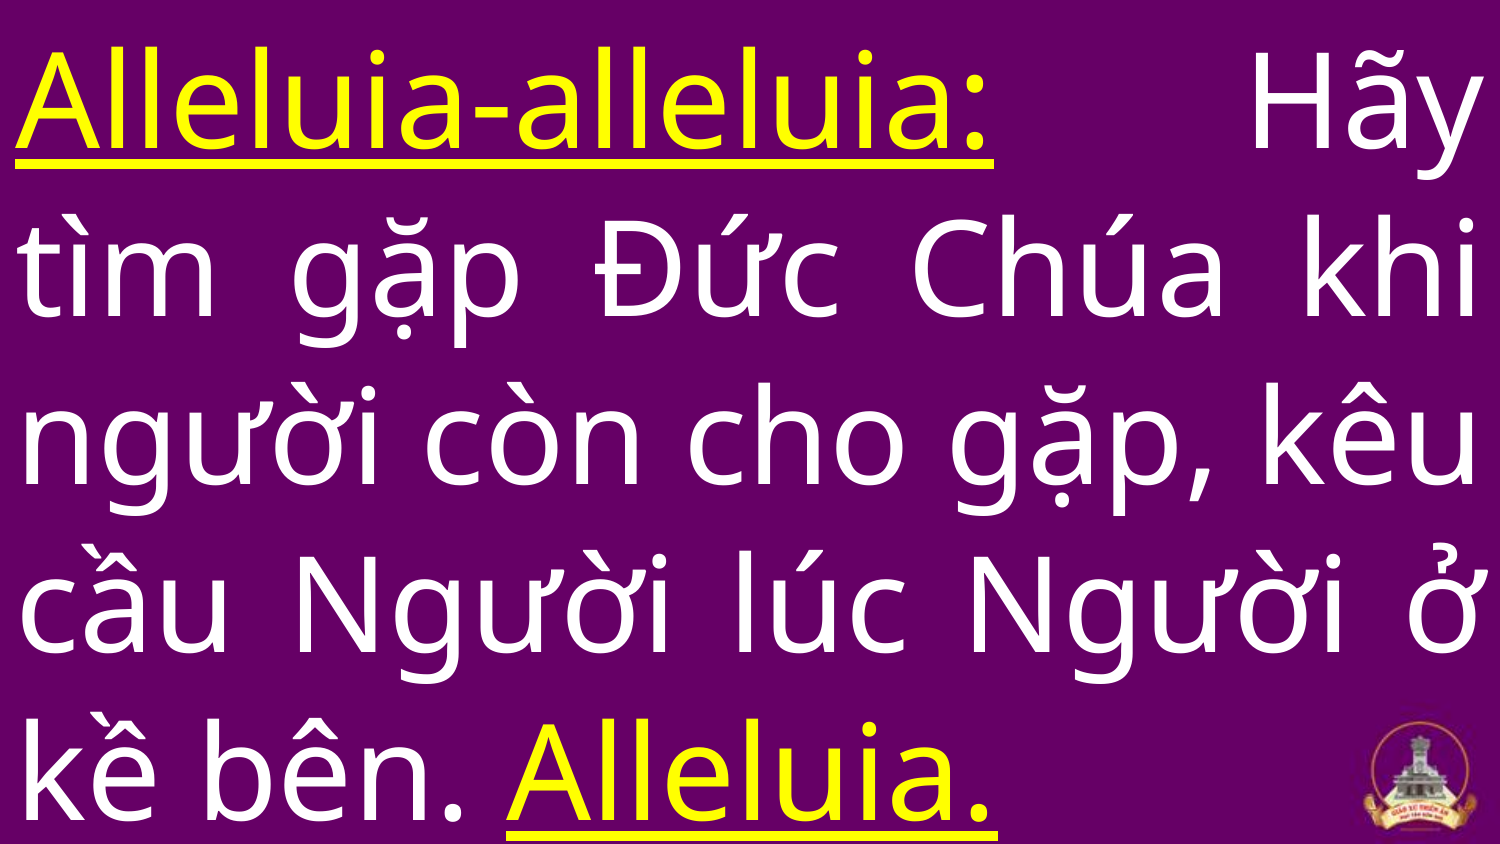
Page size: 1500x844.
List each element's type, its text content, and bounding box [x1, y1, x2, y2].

subtitle Alleluia-alleluia: Hãy tìm gặp Đức Chúa khi người còn cho gặp, kêu cầu Người lúc Người ở kề bên. Alleluia. [0, 0, 1500, 844]
text_box [578, 2, 630, 63]
